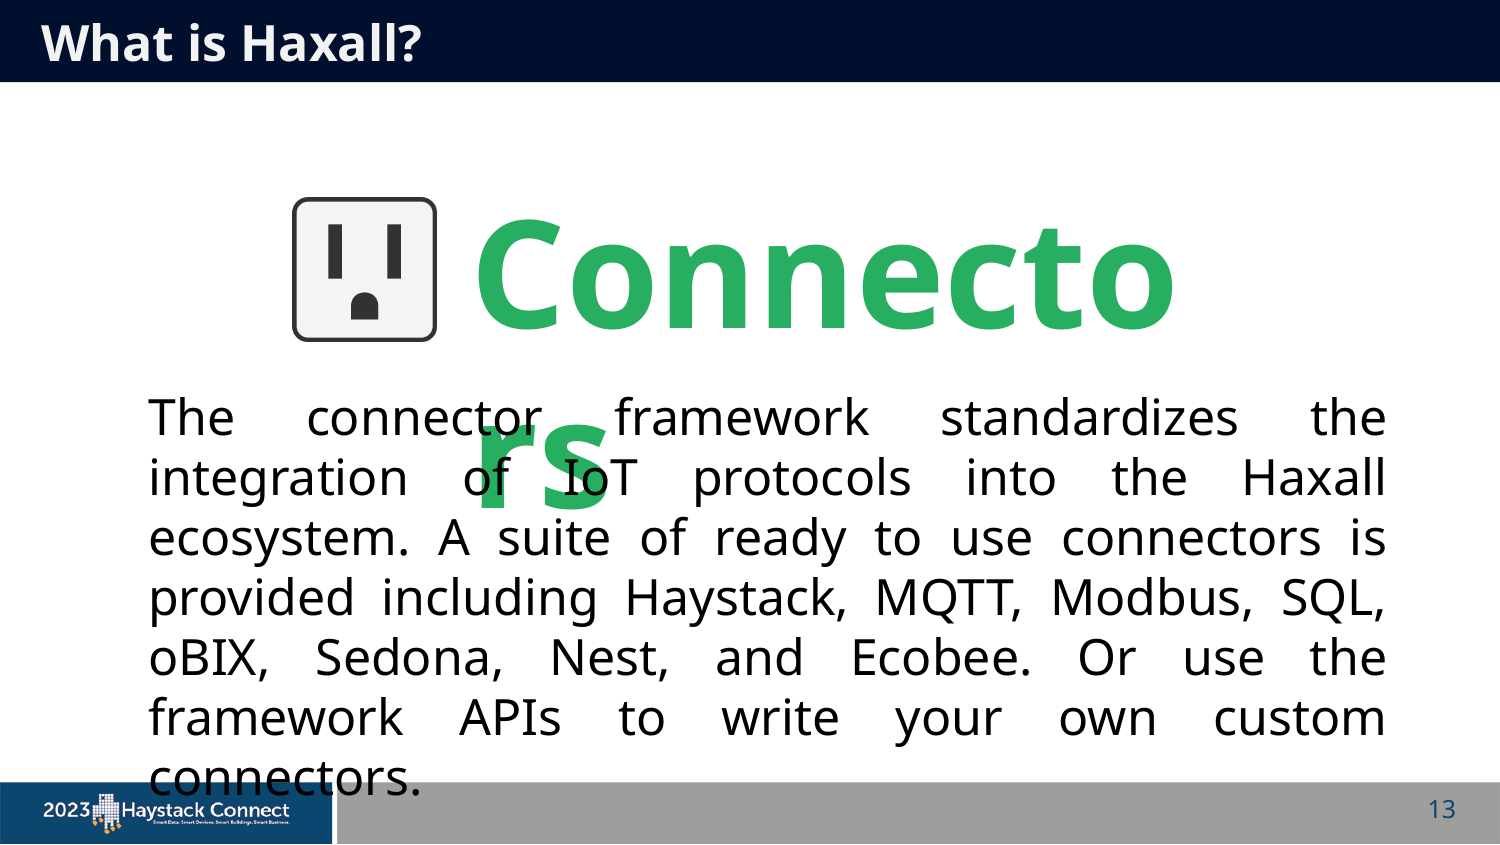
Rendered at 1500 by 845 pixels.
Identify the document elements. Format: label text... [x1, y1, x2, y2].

slide_number 13 [1121, 778, 1472, 843]
text_box What is Haxall? [26, 0, 1472, 83]
text_box Connectors [456, 171, 1258, 377]
picture [0, 84, 1500, 844]
text_box [0, 0, 1500, 84]
text_box The connector framework standardizes the integration of IoT protocols into the Haxall ecosystem. A suite of ready to use connectors is provided including Haystack, MQTT, Modbus, SQL, oBIX, Sedona, Nest, and Ecobee. Or use the framework APIs to write your own custom connectors. [133, 377, 1403, 813]
